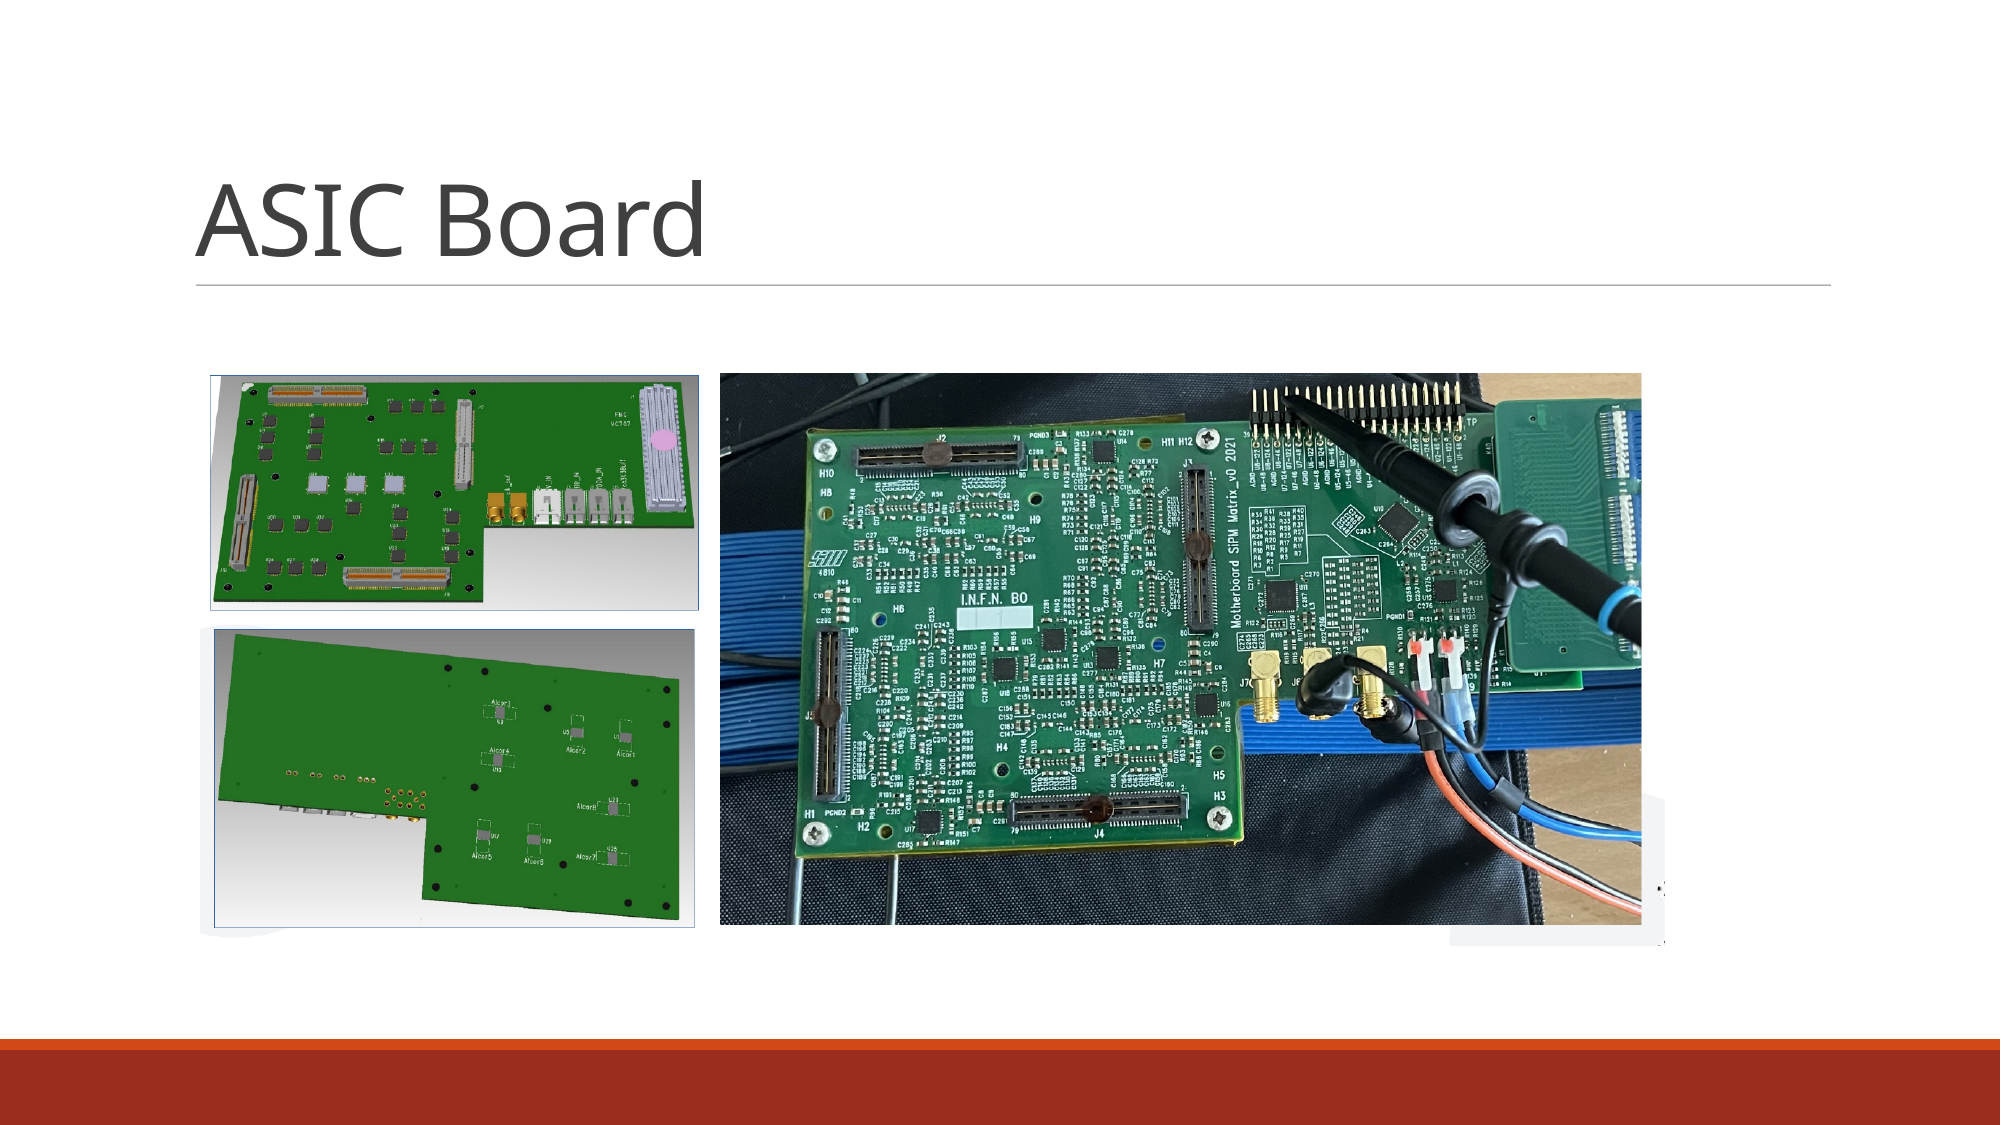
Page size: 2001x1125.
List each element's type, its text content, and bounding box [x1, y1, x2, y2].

text_box [191, 301, 1841, 961]
picture [199, 344, 1665, 946]
title ASIC Board [180, 47, 1830, 285]
